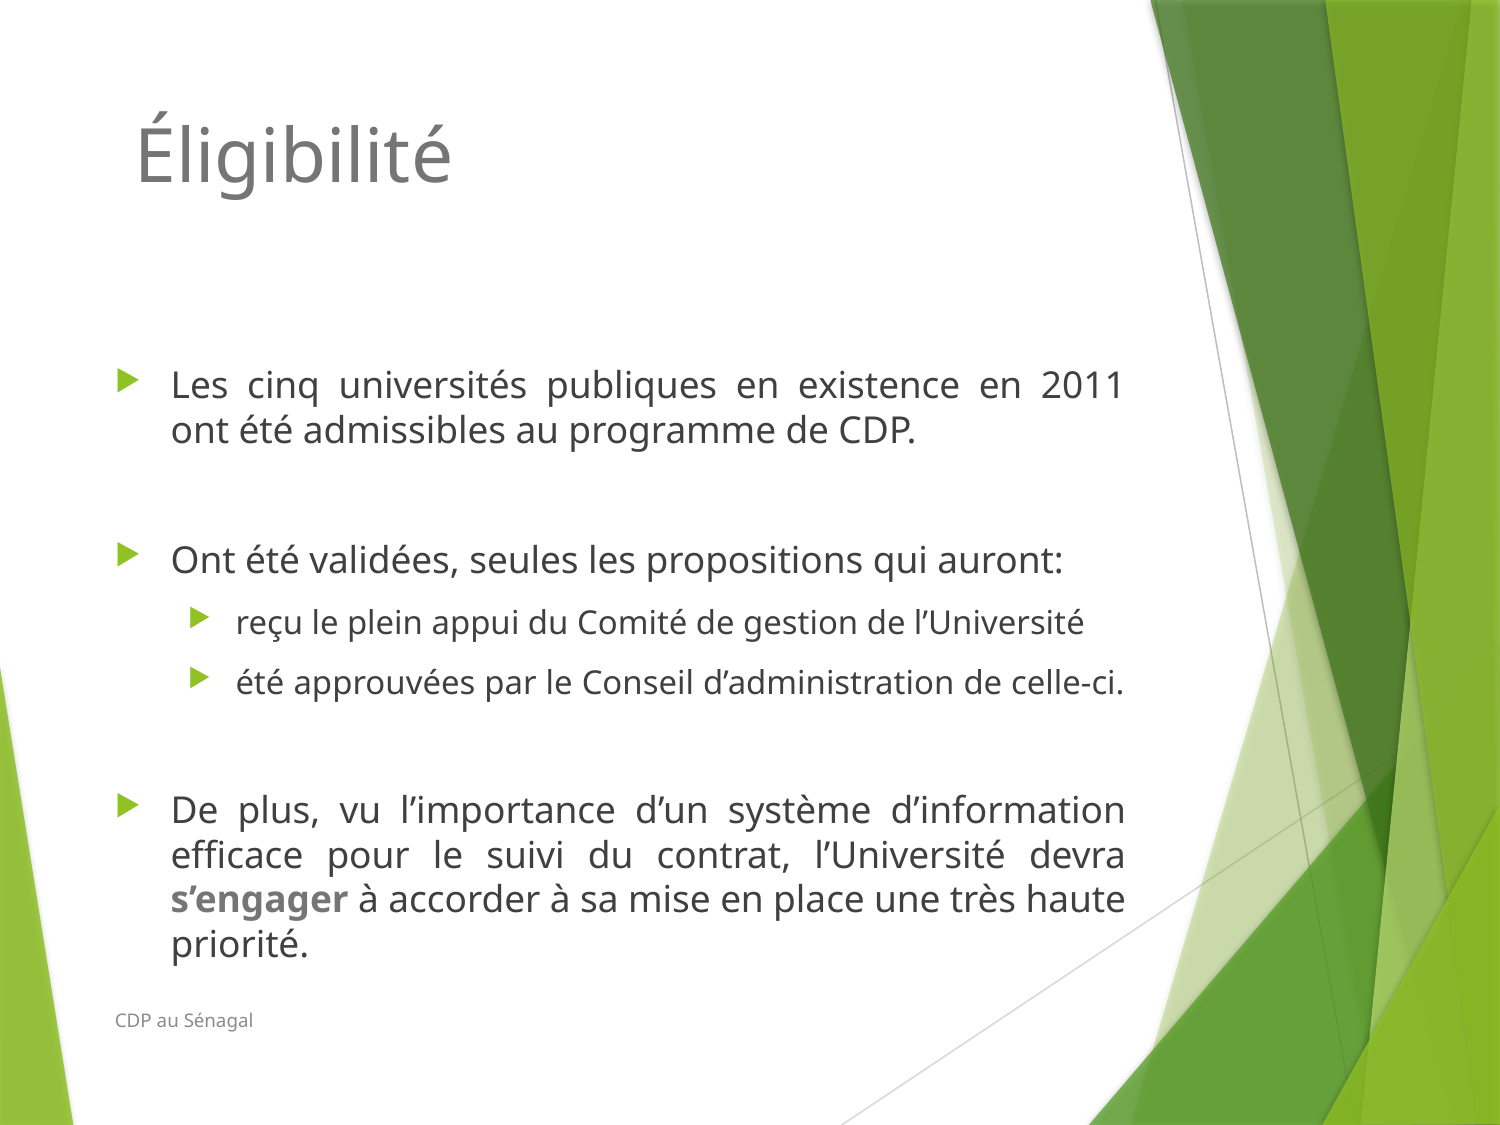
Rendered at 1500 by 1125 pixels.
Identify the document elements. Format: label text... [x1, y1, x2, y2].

footer CDP au Sénagal [99, 991, 859, 1051]
title Éligibilité [99, 99, 1142, 317]
list Les cinq universités publiques en existence en 2011 ont été admissibles au programme de CDP. Ont été validées, seules les propositions qui auront: reçu le plein appui du Comité de gestion de l’Université été approuvées par le Conseil d’administration de celle-ci. De plus, vu l’importance d’un système d’information efficace pour le suivi du contrat, l’Université devra s’engager à accorder à sa mise en place une très haute priorité. [99, 354, 1142, 992]
